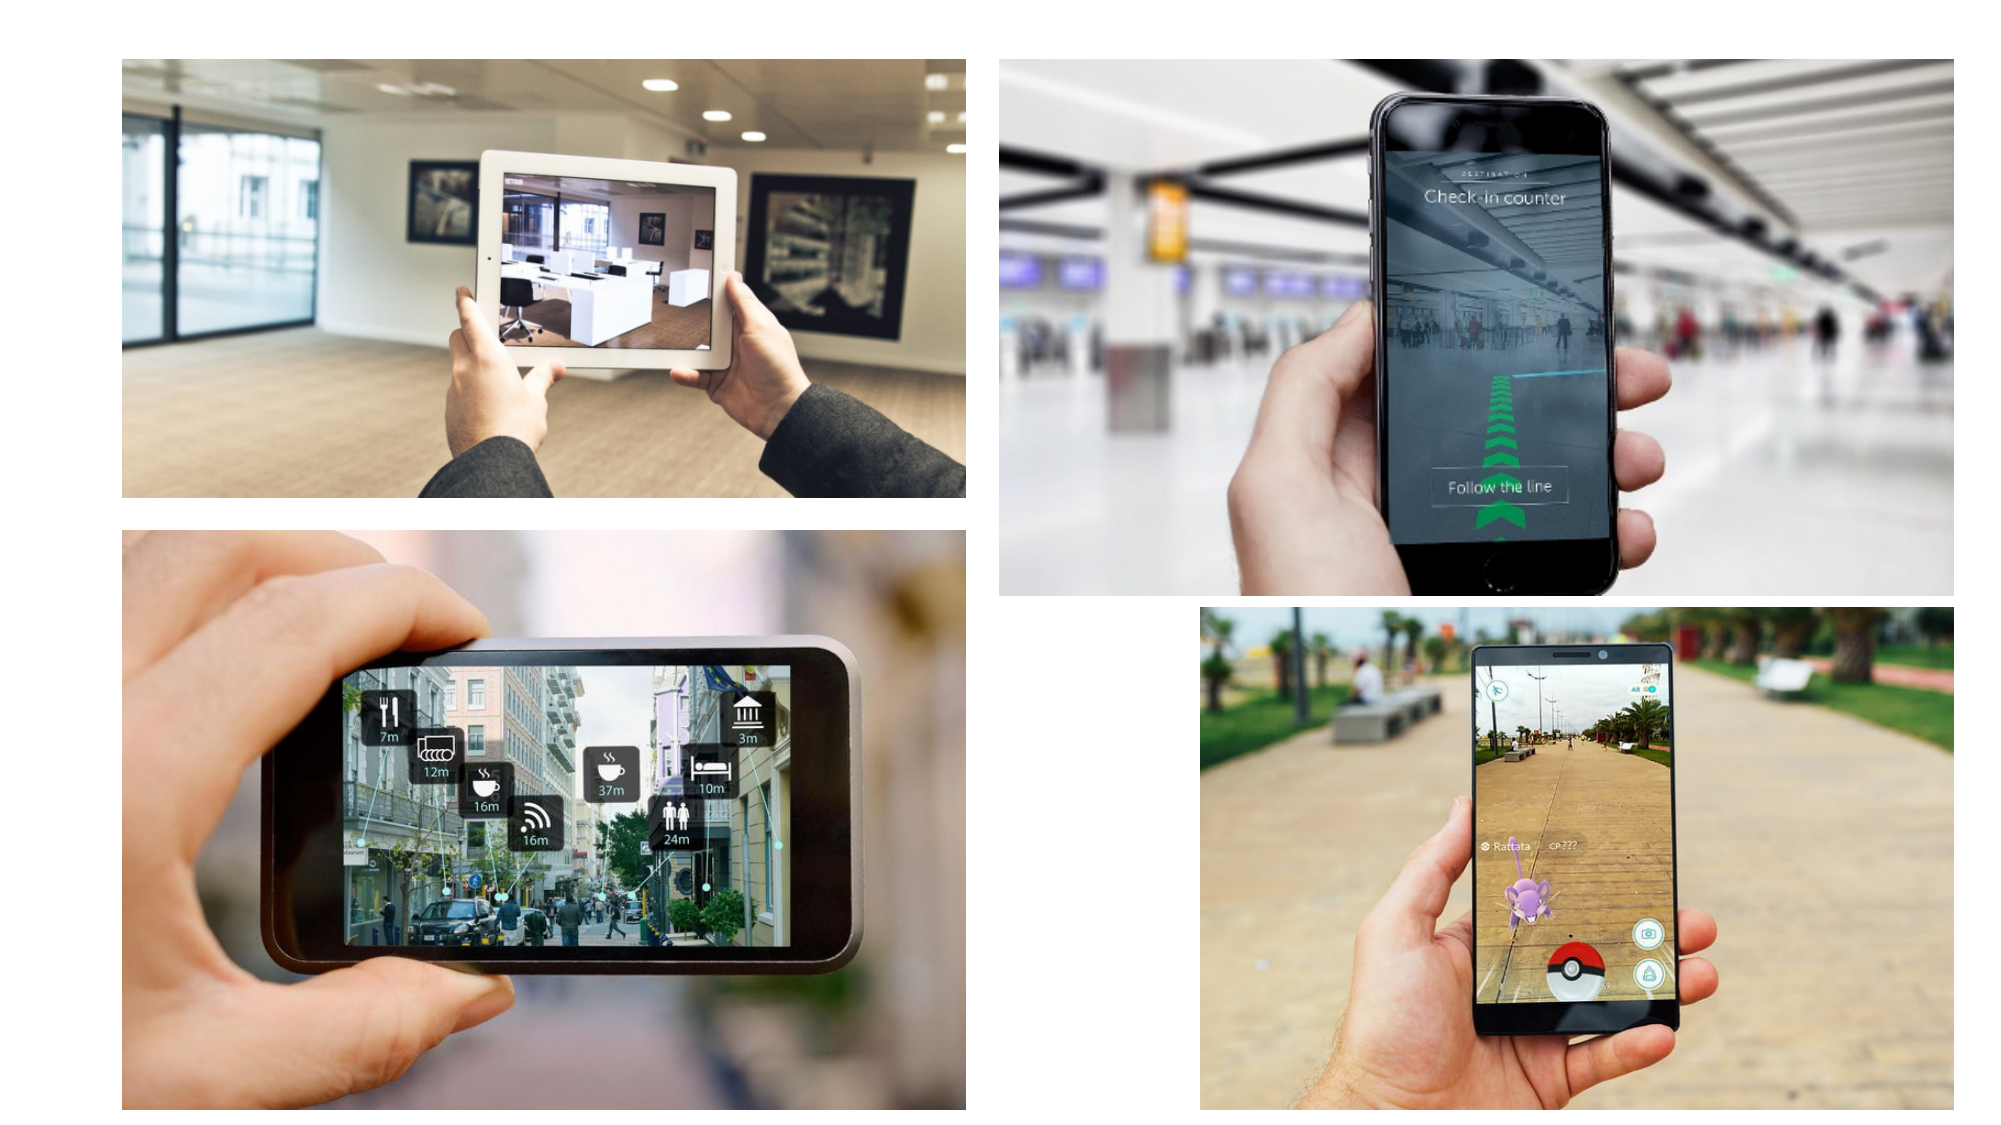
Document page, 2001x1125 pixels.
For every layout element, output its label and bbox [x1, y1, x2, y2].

list [121, 59, 966, 498]
picture [999, 59, 1954, 596]
picture [121, 530, 966, 1110]
picture [1200, 607, 1954, 1110]
